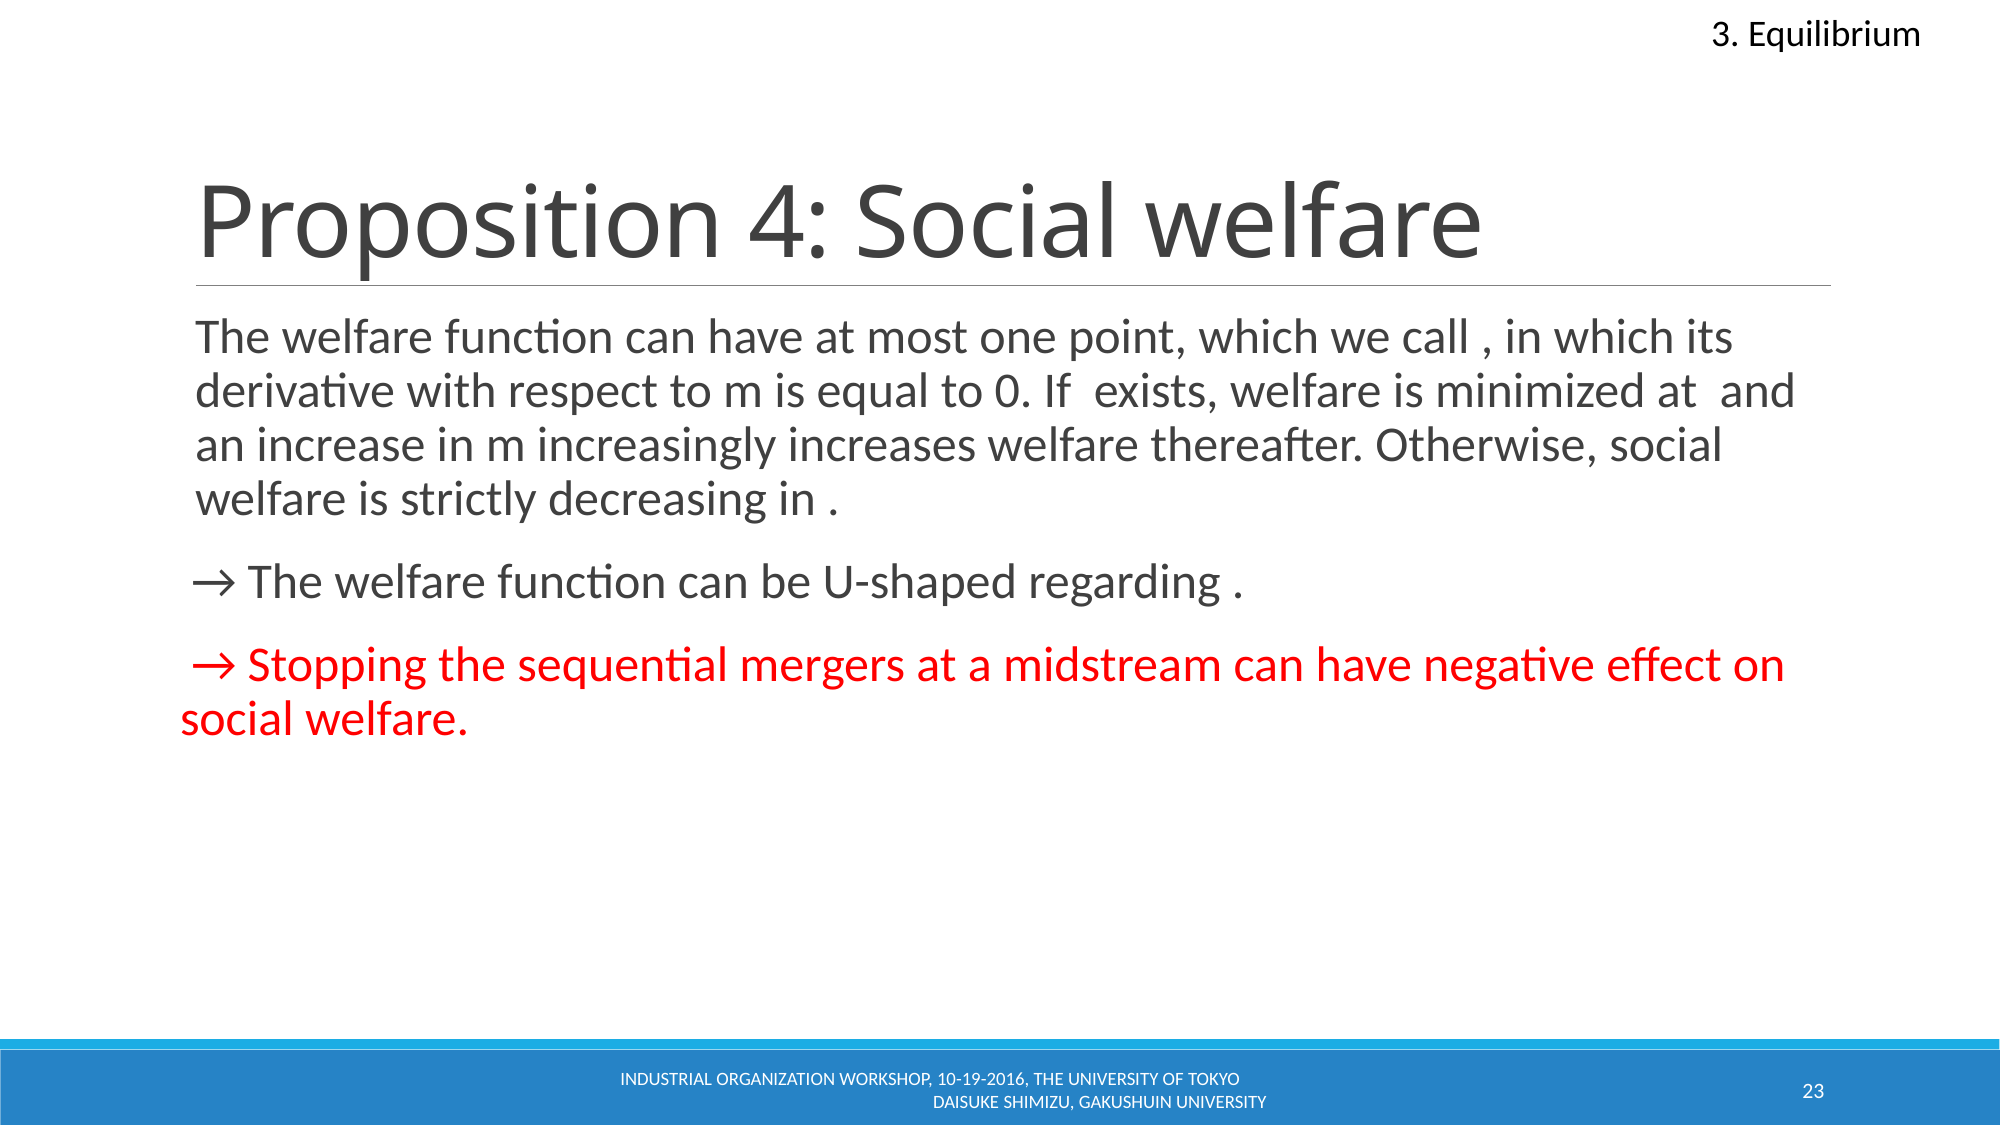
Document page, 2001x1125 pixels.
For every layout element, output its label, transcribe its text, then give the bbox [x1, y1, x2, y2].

text_box 3. Equilibrium [1696, 1, 1999, 62]
title Proposition 4: Social welfare [180, 47, 1830, 285]
slide_number 23 [1624, 1059, 1840, 1120]
footer Industrial Organization Workshop, 10-19-2016, The University of Tokyo Daisuke Shimizu, Gakushuin University [604, 1059, 1396, 1120]
